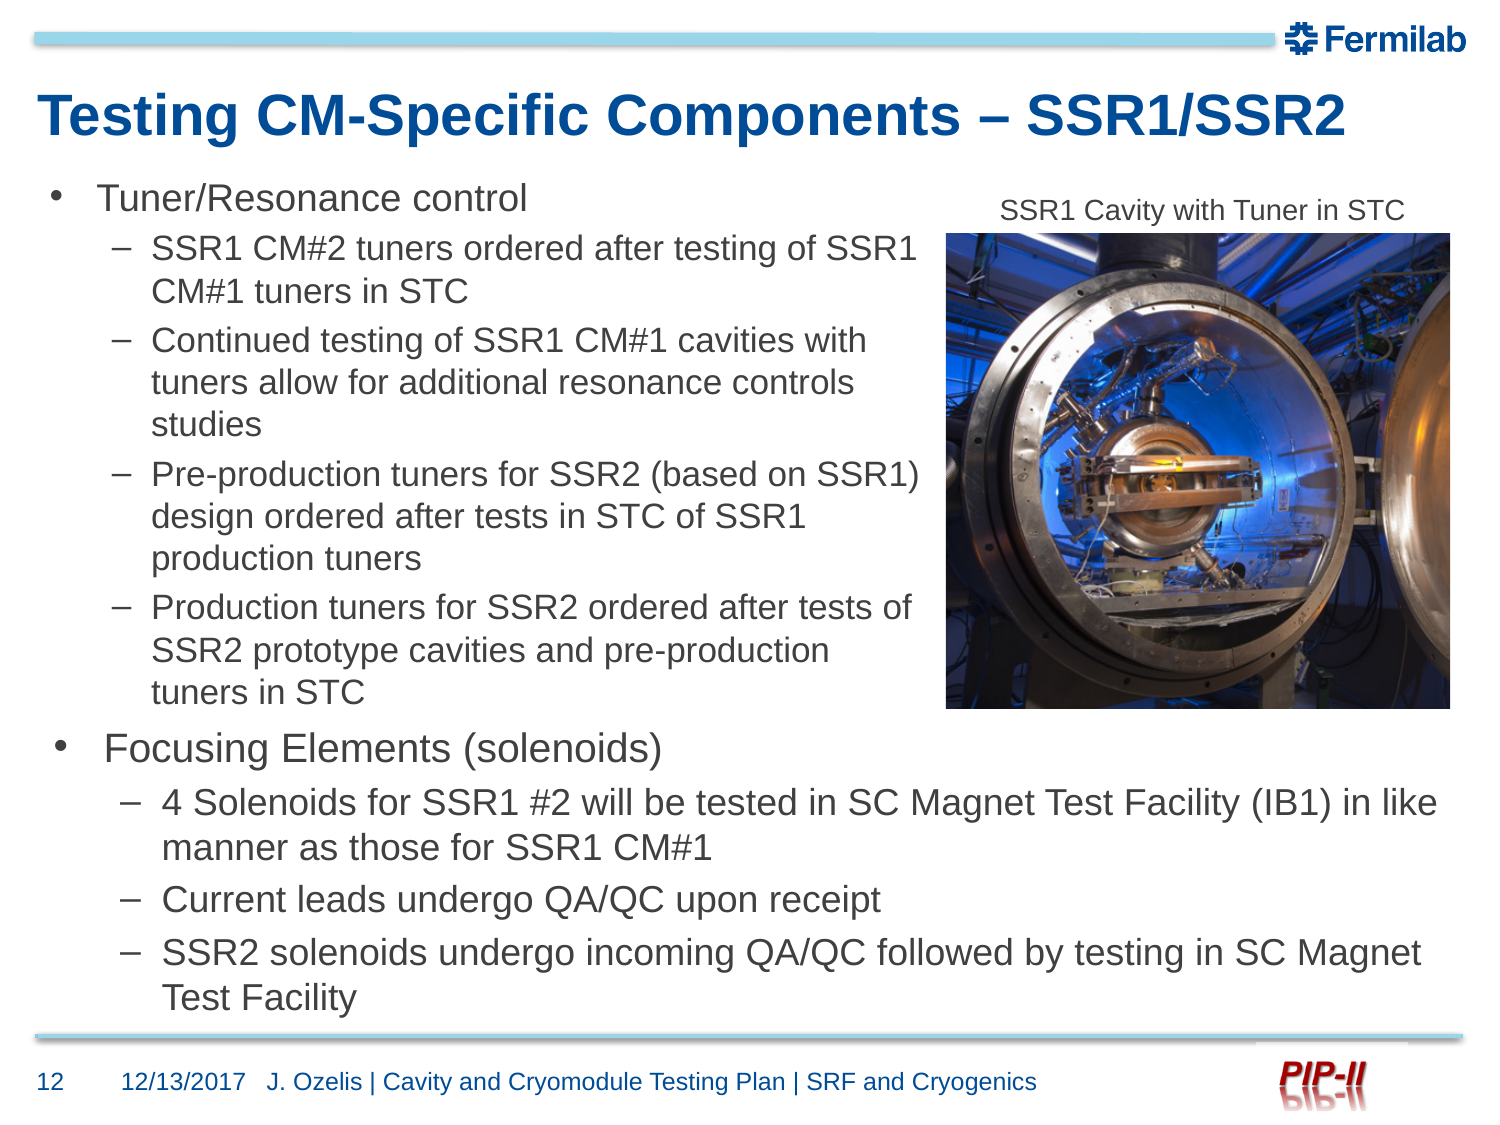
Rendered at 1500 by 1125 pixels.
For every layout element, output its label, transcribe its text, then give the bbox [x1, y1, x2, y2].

text_box SSR1 Cavity with Tuner in STC [984, 184, 1463, 234]
picture [1285, 22, 1466, 55]
text_box Tuner/Resonance control SSR1 CM#2 tuners ordered after testing of SSR1 CM#1 tuners in STC Continued testing of SSR1 CM#1 cavities with tuners allow for additional resonance controls studies Pre-production tuners for SSR2 (based on SSR1) design ordered after tests in STC of SSR1 production tuners Production tuners for SSR2 ordered after tests of SSR2 prototype cavities and pre-production tuners in STC [49, 172, 925, 722]
picture [1256, 1042, 1408, 1125]
slide_number 12 [36, 1065, 105, 1105]
picture [945, 233, 1451, 709]
list Focusing Elements (solenoids) 4 Solenoids for SSR1 #2 will be tested in SC Magnet Test Facility (IB1) in like manner as those for SSR1 CM#1 Current leads undergo QA/QC upon receipt SSR2 solenoids undergo incoming QA/QC followed by testing in SC Magnet Test Facility [53, 721, 1477, 1020]
title Testing CM-Specific Components – SSR1/SSR2 [37, 76, 1463, 147]
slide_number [120, 1065, 254, 1106]
footer J. Ozelis | Cavity and Cryomodule Testing Plan | SRF and Cryogenics [266, 1065, 1176, 1105]
